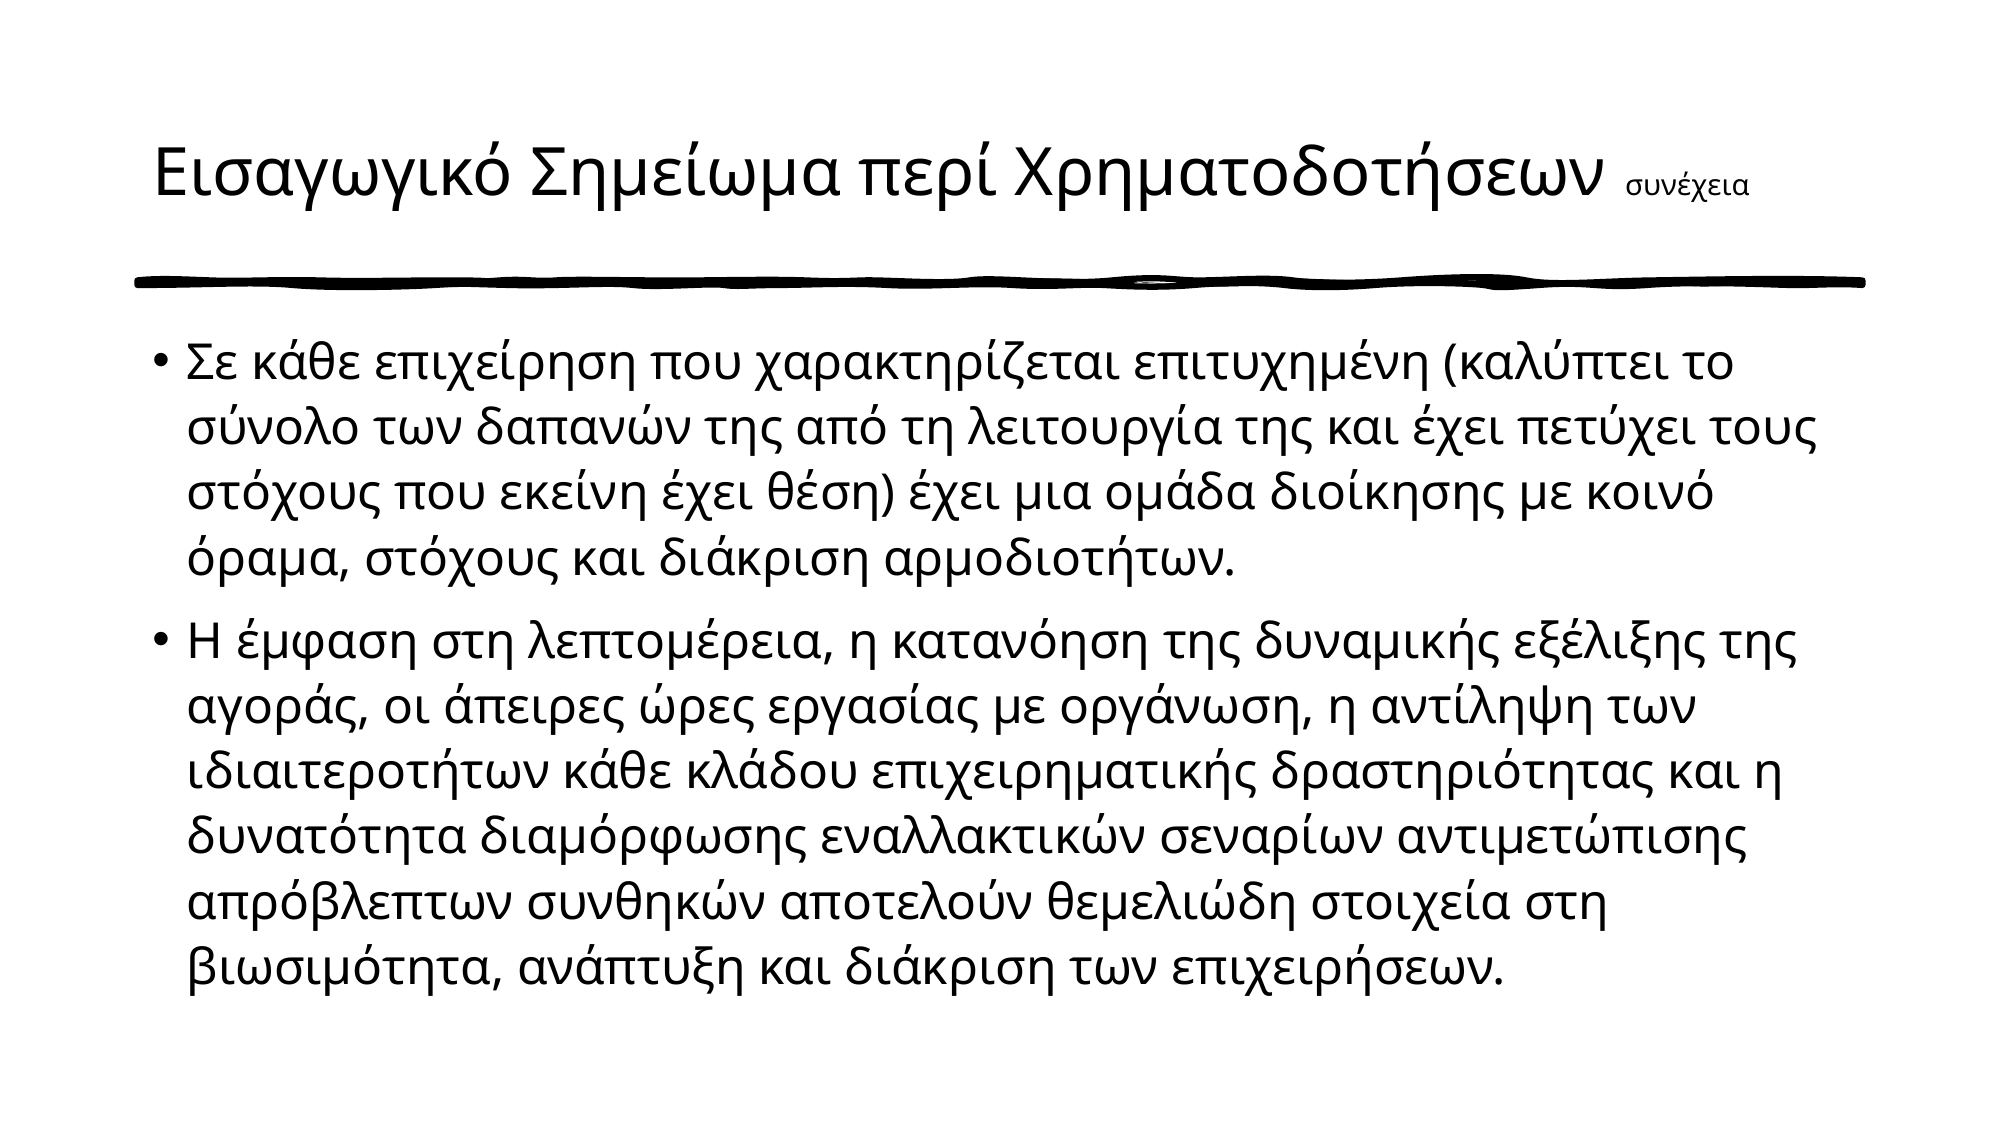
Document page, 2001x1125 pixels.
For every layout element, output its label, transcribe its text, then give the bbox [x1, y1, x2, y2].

list Σε κάθε επιχείρηση που χαρακτηρίζεται επιτυχημένη (καλύπτει το σύνολο των δαπανών της από τη λειτουργία της και έχει πετύχει τους στόχους που εκείνη έχει θέση) έχει μια ομάδα διοίκησης με κοινό όραμα, στόχους και διάκριση αρμοδιοτήτων. Η έμφαση στη λεπτομέρεια, η κατανόηση της δυναμικής εξέλιξης της αγοράς, οι άπειρες ώρες εργασίας με οργάνωση, η αντίληψη των ιδιαιτεροτήτων κάθε κλάδου επιχειρηματικής δραστηριότητας και η δυνατότητα διαμόρφωσης εναλλακτικών σεναρίων αντιμετώπισης απρόβλεπτων συνθηκών αποτελούν θεμελιώδη στοιχεία στη βιωσιμότητα, ανάπτυξη και διάκριση των επιχειρήσεων. [137, 316, 1863, 1014]
title Εισαγωγικό Σημείωμα περί Χρηματοδοτήσεων συνέχεια [137, 59, 1863, 278]
